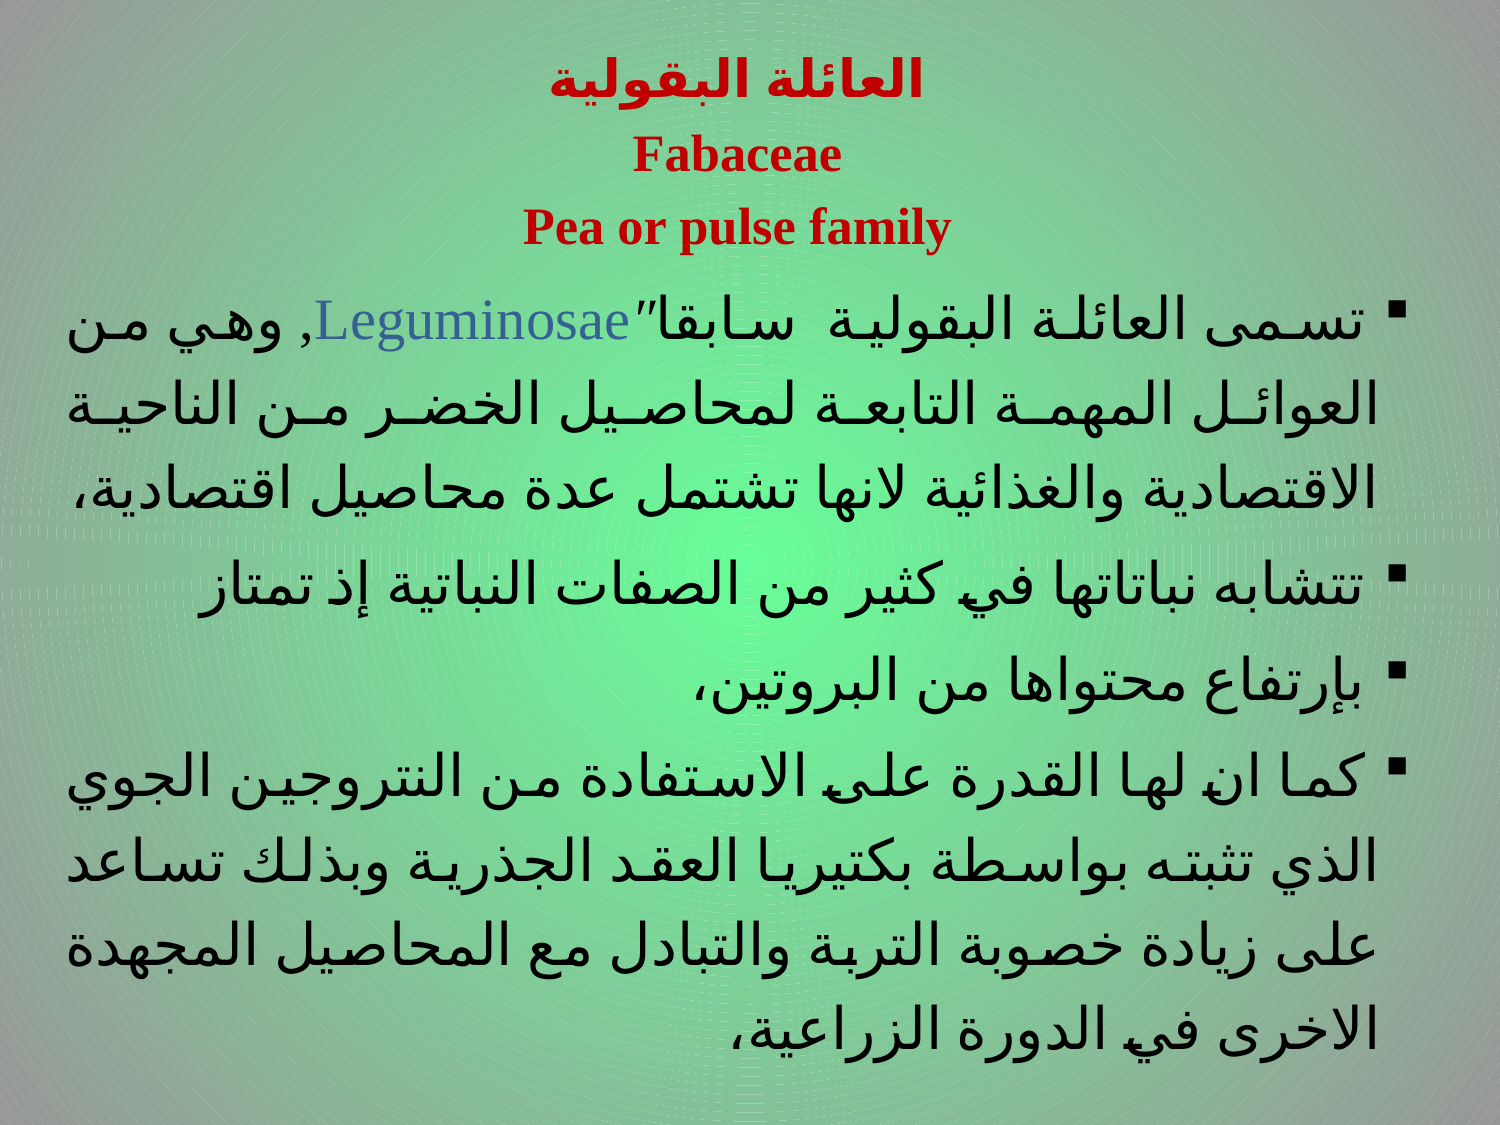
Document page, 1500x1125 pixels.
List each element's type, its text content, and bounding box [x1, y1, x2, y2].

list العائلة البقولية Fabaceae Pea or pulse family تسمى العائلة البقولية سابقا″Leguminosae, وهي من العوائل المهمة التابعة لمحاصيل الخضر من الناحية الاقتصادية والغذائية لانها تشتمل عدة محاصيل اقتصادية، تتشابه نباتاتها في كثير من الصفات النباتية إذ تمتاز بإرتفاع محتواها من البروتين، كما ان لها القدرة على الاستفادة من النتروجين الجوي الذي تثبته بواسطة بكتيريا العقد الجذرية وبذلك تساعد على زيادة خصوبة التربة والتبادل مع المحاصيل المجهدة الاخرى في الدورة الزراعية، [50, 37, 1425, 1088]
